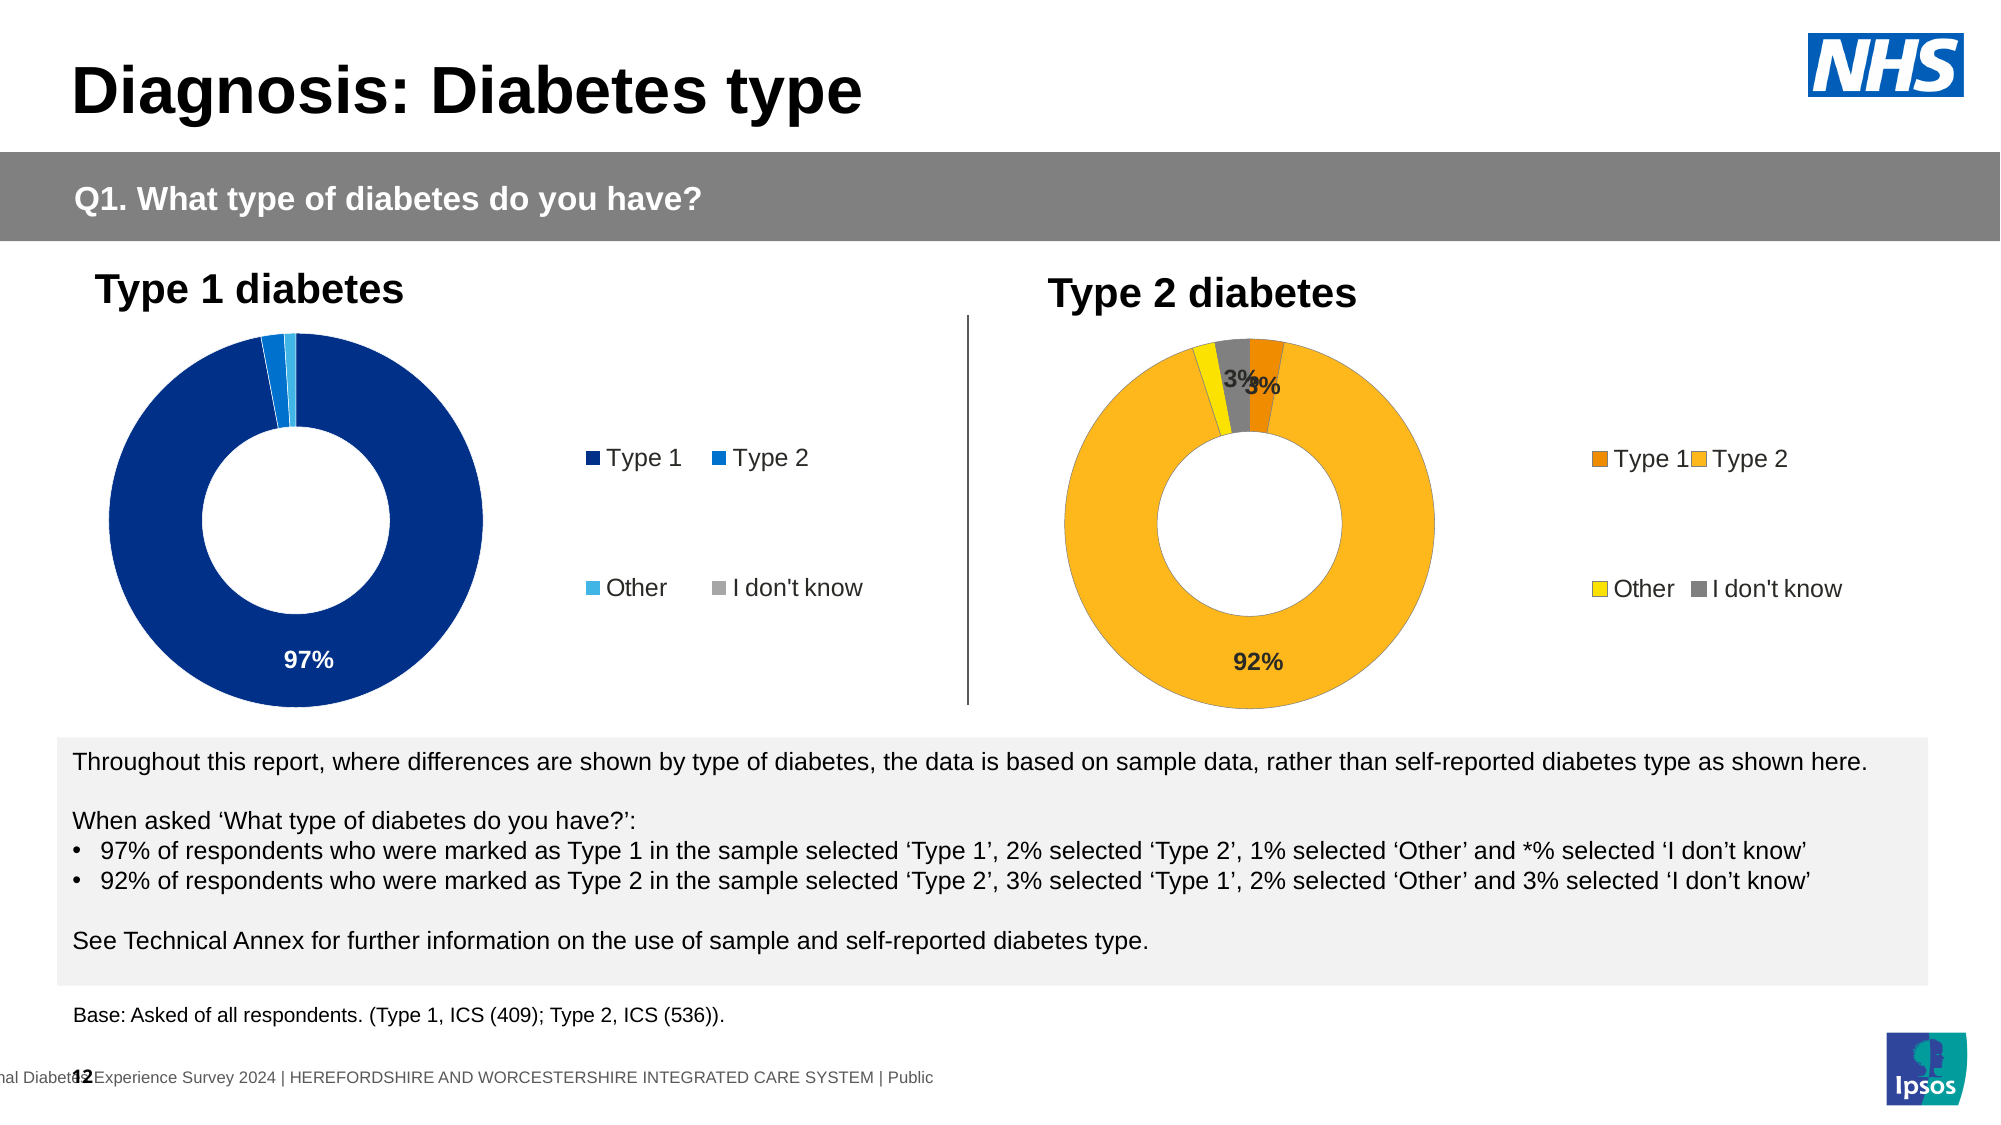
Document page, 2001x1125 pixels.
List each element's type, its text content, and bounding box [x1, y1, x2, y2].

text_box Throughout this report, where differences are shown by type of diabetes, the data is based on sample data, rather than self-reported diabetes type as shown here. When asked ‘What type of diabetes do you have?’:​ 97% of respondents who were marked as Type 1 in the sample selected ‘Type 1’, 2% selected ‘Type 2’, 1% selected ‘Other’ and *% selected ‘I don’t know’ ​ 92% of respondents who were marked as Type 2 in the sample selected ‘Type 2’, 3% selected ‘Type 1’, 2% selected ‘Other’ and 3% selected ‘I don’t know’ See Technical Annex for further information on the use of sample and self-reported diabetes type. [56, 736, 1929, 987]
text_box Type 2 diabetes [1025, 265, 1380, 316]
text_box Base: Asked of all respondents. (Type 1, ICS (409); Type 2, ICS (536)). [73, 1001, 1461, 1027]
slide_number 12 [71, 1030, 122, 1090]
text_box Q1. What type of diabetes do you have? [0, 152, 2000, 242]
chart [96, 328, 885, 713]
chart [1056, 329, 1845, 714]
text_box Type 1 diabetes [72, 261, 427, 312]
title Diagnosis: Diabetes type [71, 32, 1809, 124]
picture [1807, 33, 1964, 97]
picture [1886, 1032, 1968, 1106]
